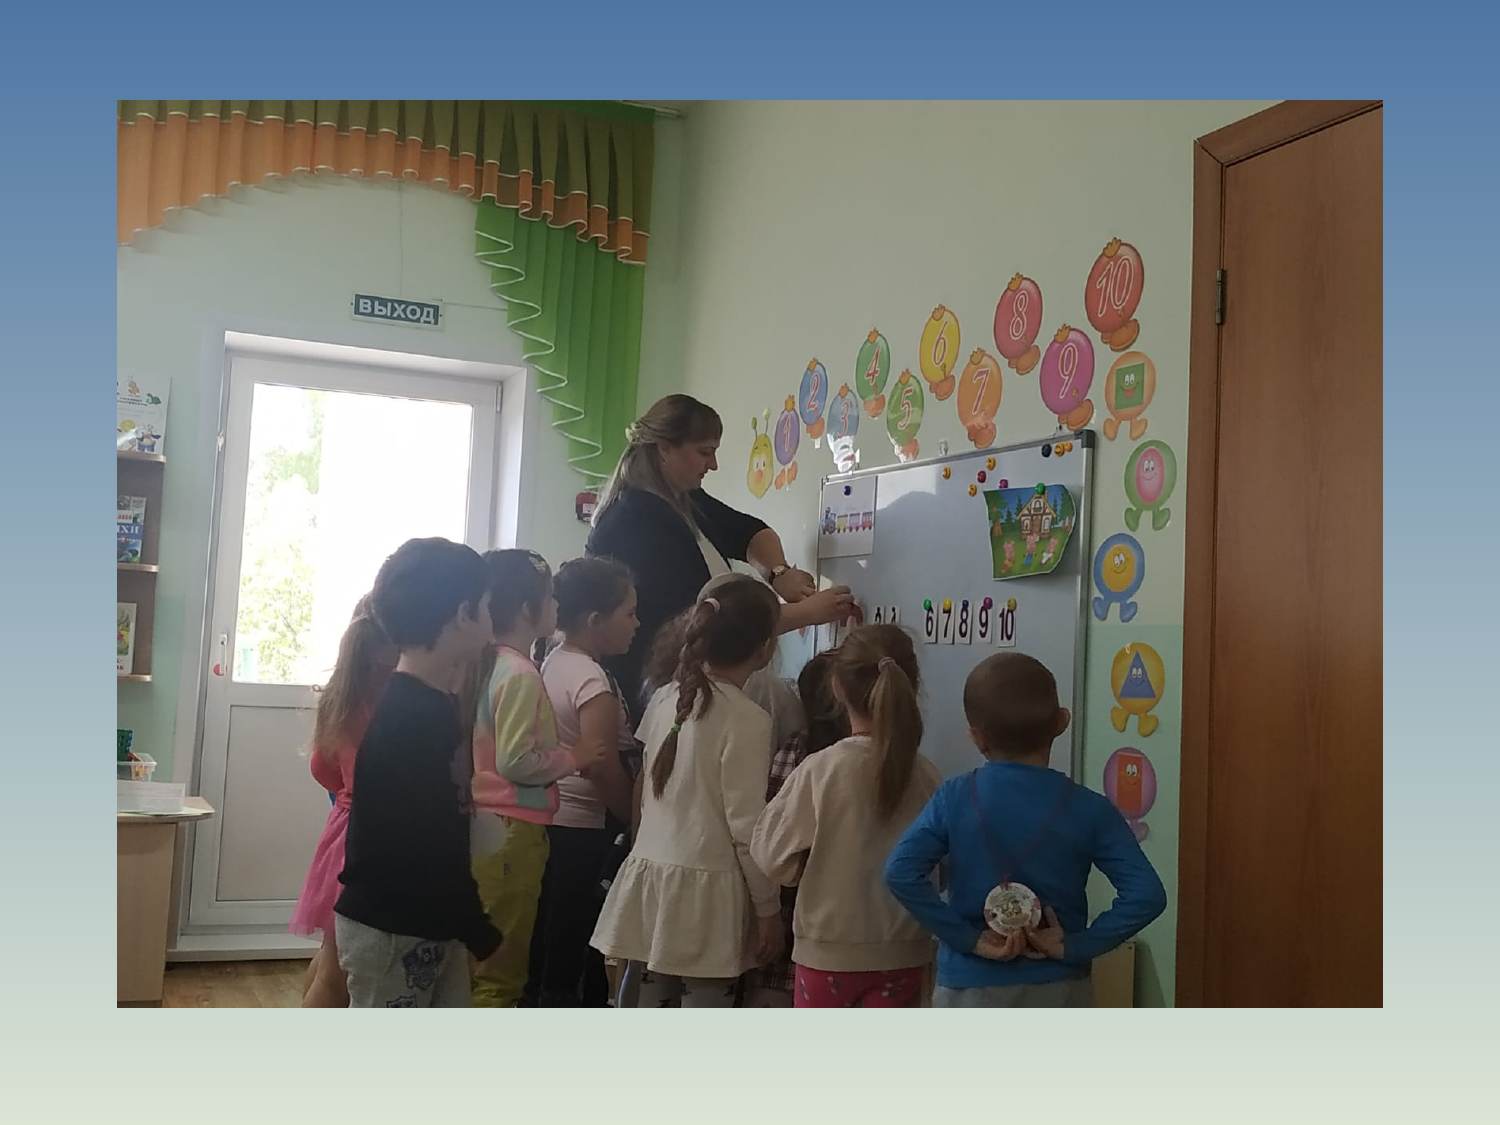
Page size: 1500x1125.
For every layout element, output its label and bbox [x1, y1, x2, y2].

picture [116, 100, 1383, 1008]
